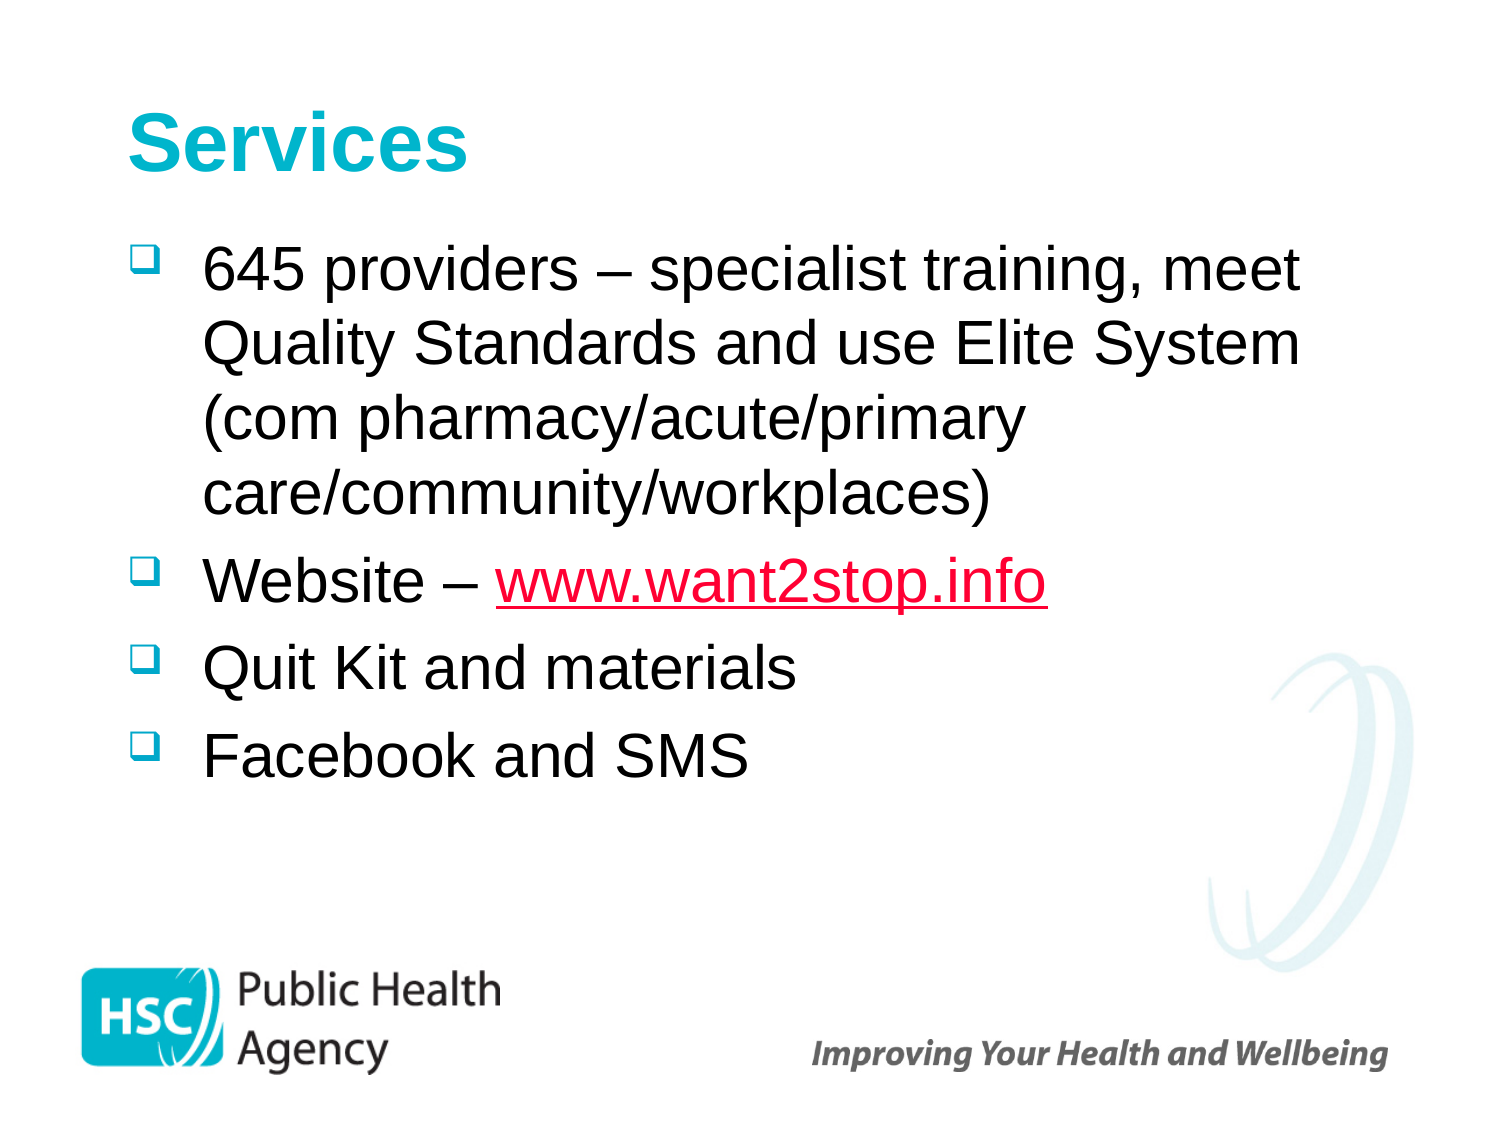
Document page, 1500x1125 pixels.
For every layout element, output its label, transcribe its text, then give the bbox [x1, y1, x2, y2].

title Services [112, 66, 1426, 210]
picture [812, 1039, 1388, 1072]
picture [75, 962, 500, 1075]
picture [1187, 871, 1417, 978]
list 645 providers – specialist training, meet Quality Standards and use Elite System (com pharmacy/acute/primary care/community/workplaces) Website – www.want2stop.info Quit Kit and materials Facebook and SMS [112, 219, 1438, 871]
